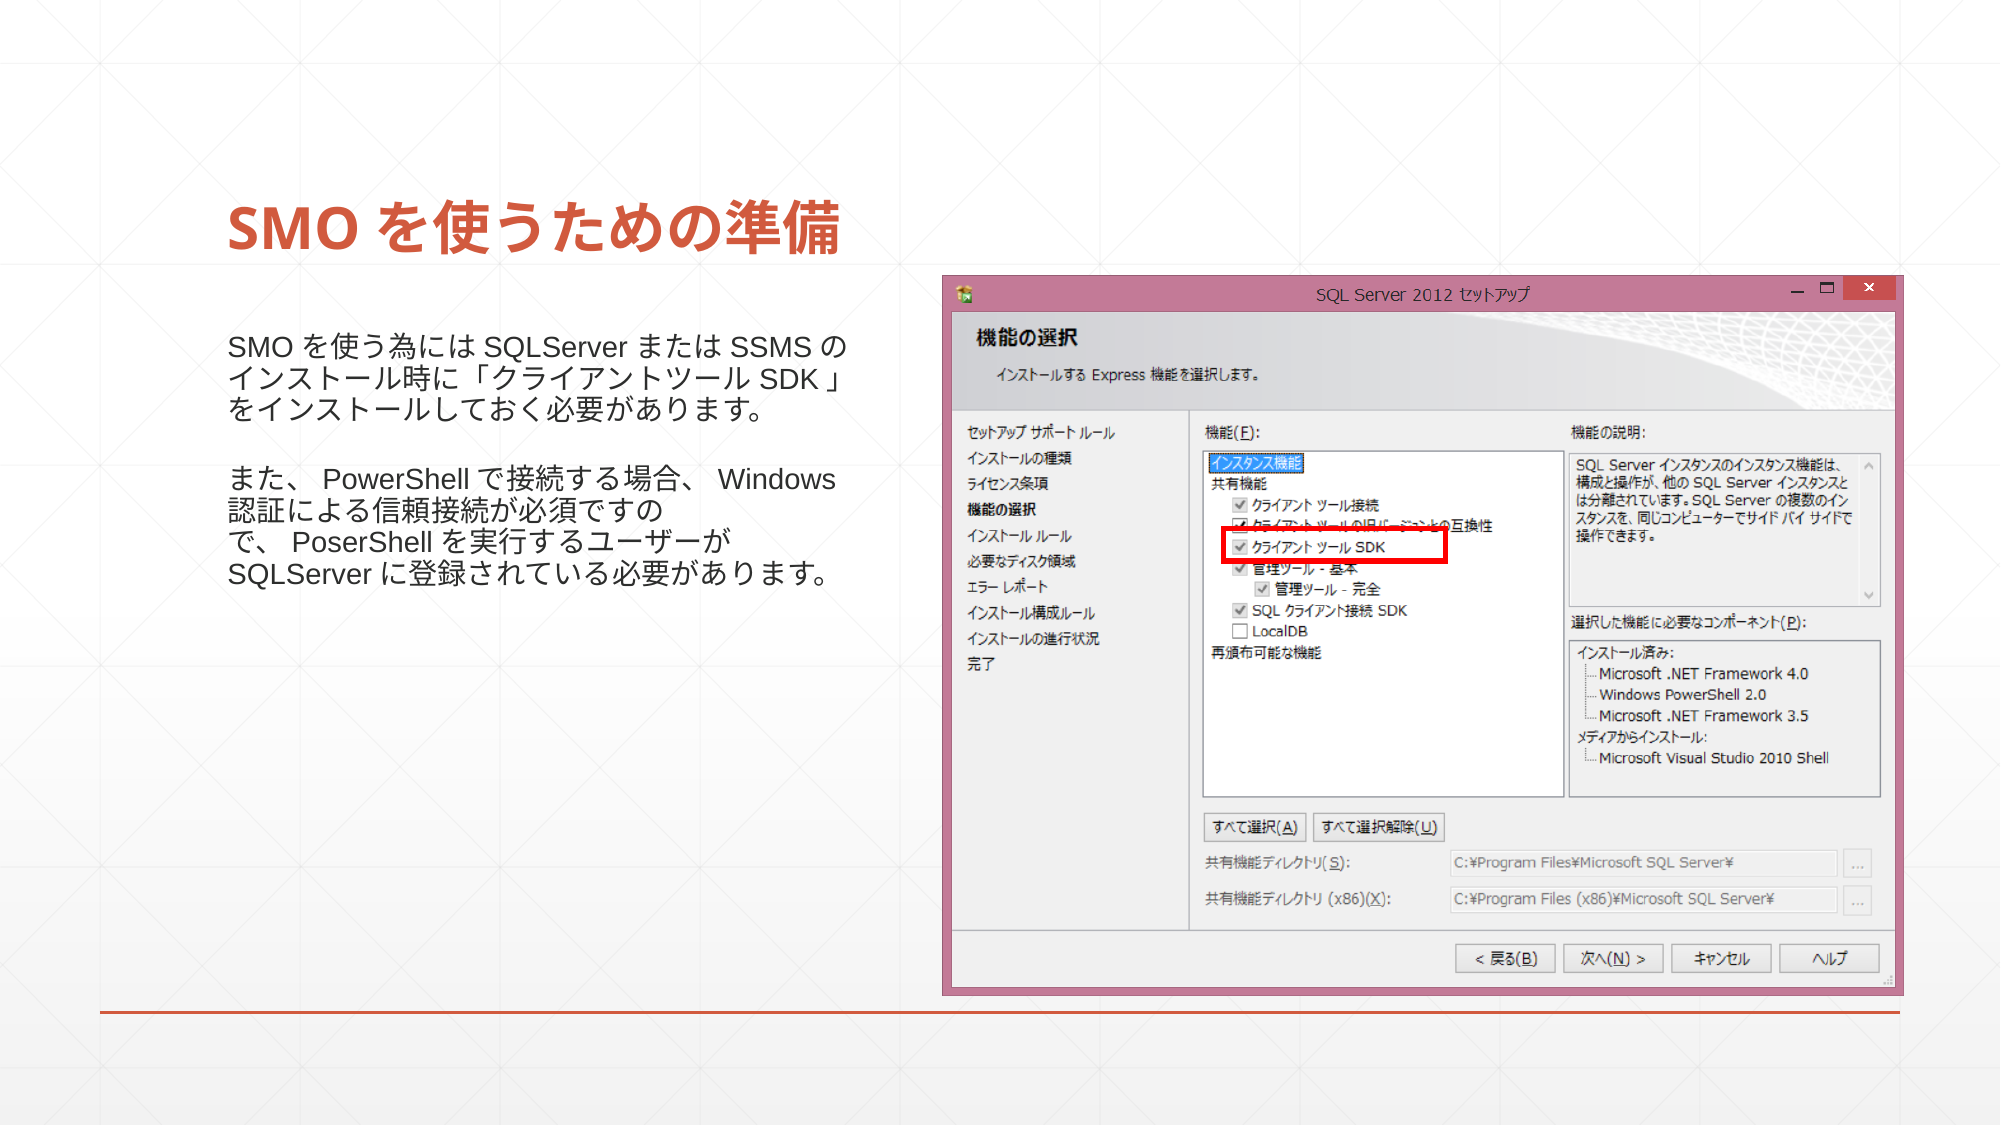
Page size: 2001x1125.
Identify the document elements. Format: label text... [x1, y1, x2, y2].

picture [942, 275, 1904, 996]
title SMOを使うための準備 [212, 82, 1788, 271]
list SMOを使う為にはSQLServerまたはSSMSのインストール時に「クライアントツールSDK」をインストールしておく必要があります。 また、PowerShellで接続する場合、Windows認証による信頼接続が必須ですので、PoserShellを実行するユーザーがSQLServerに登録されている必要があります。 [212, 324, 875, 950]
